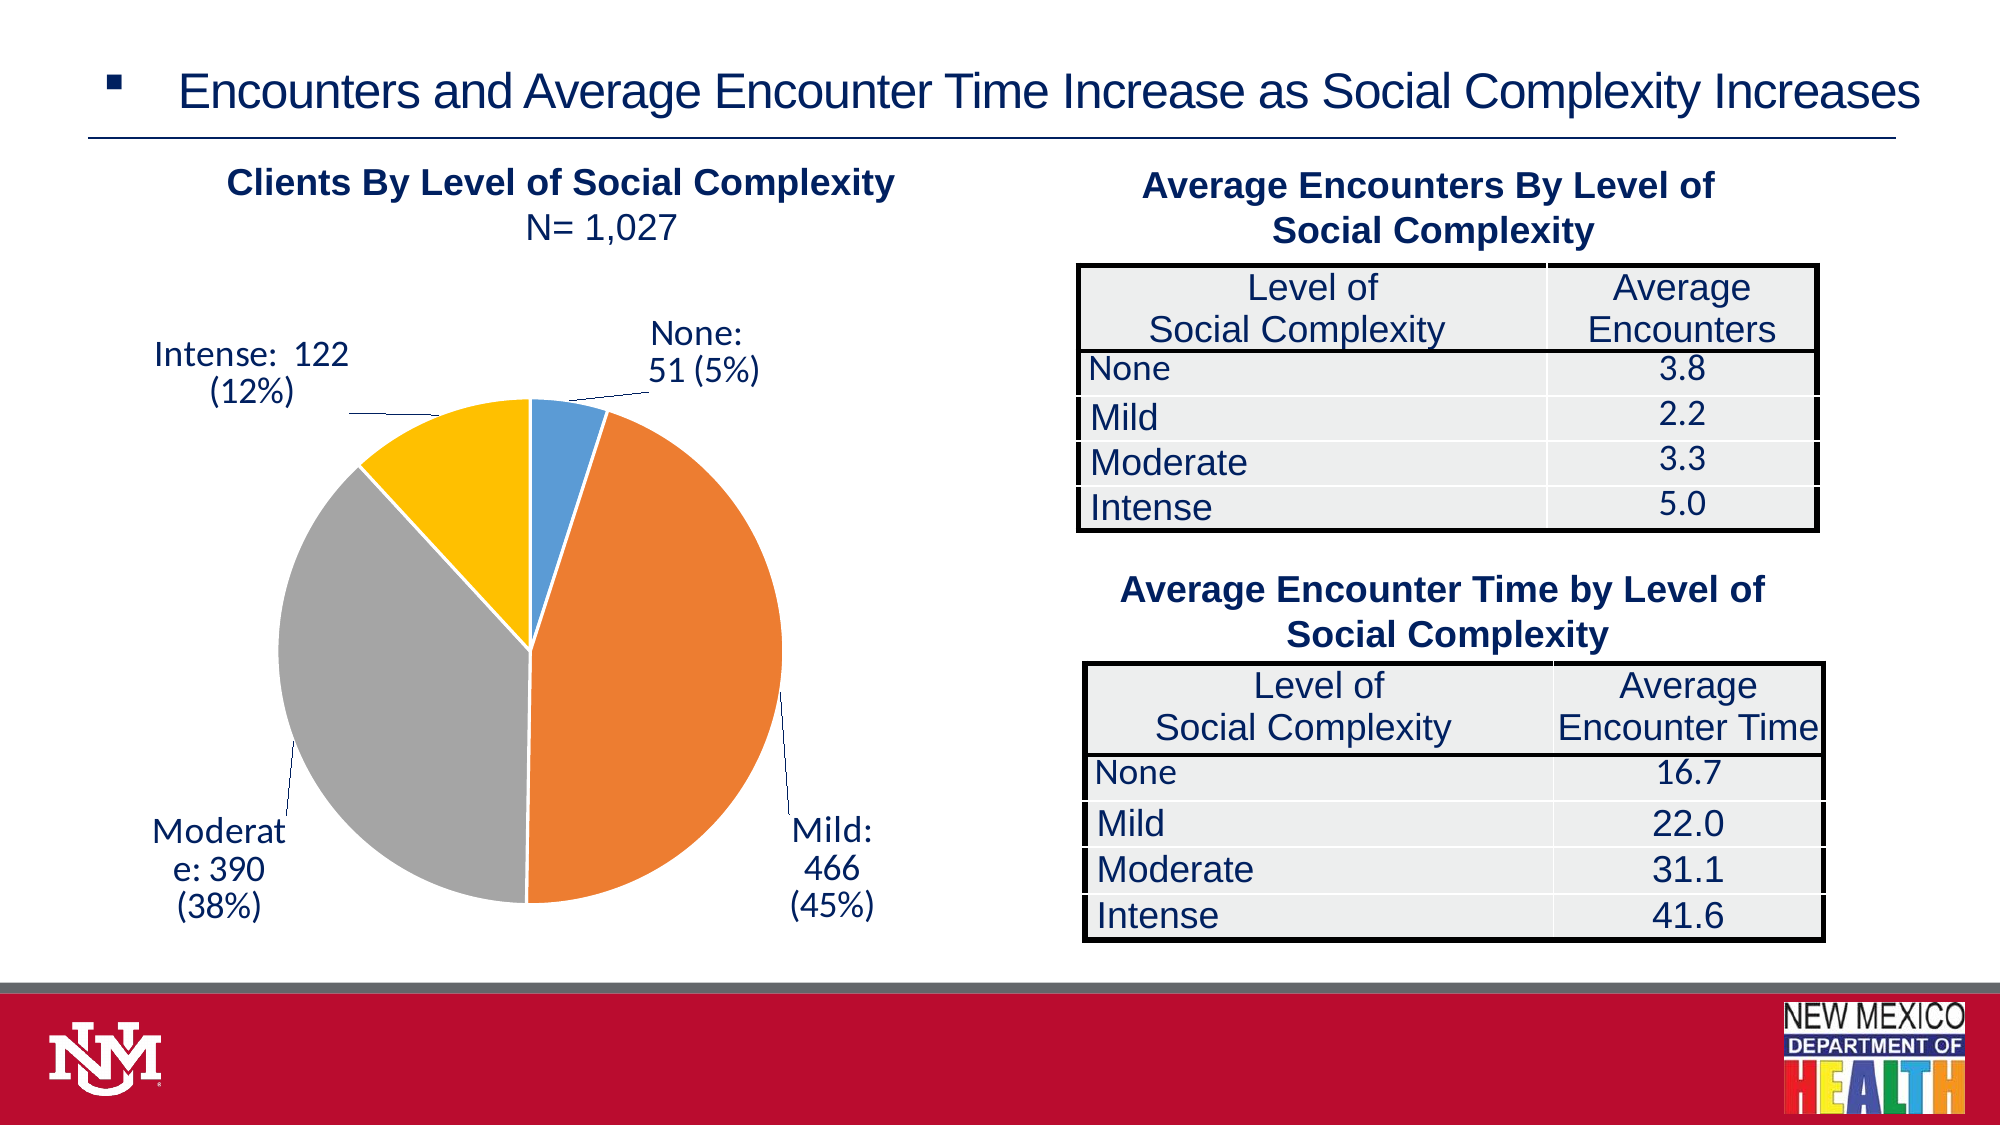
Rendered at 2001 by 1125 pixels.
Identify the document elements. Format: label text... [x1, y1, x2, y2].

text_box Average Encounter Time by Level of Social Complexity [1057, 557, 1838, 663]
table_cell 22.0 [1554, 802, 1821, 846]
table_cell 3.3 [1548, 442, 1814, 485]
table_cell Mild [1088, 802, 1553, 846]
table_cell None [1081, 353, 1546, 395]
table_header Level of Social Complexity [1081, 268, 1546, 349]
text_box Clients By Level of Social Complexity N= 1,027 [211, 150, 992, 256]
table_cell Intense [1081, 487, 1546, 528]
table_cell 2.2 [1548, 397, 1814, 440]
table_cell 3.8 [1548, 353, 1814, 395]
table_cell None [1088, 757, 1553, 800]
table_cell 31.1 [1554, 848, 1821, 893]
title Encounters and Average Encounter Time Increase as Social Complexity Increases [87, 30, 2000, 127]
table_header Average Encounter Time [1554, 666, 1821, 753]
picture [1784, 1002, 1965, 1114]
table_header Average Encounters [1548, 268, 1814, 349]
text_box Average Encounters By Level of Social Complexity [1043, 153, 1824, 259]
picture [49, 1022, 161, 1096]
table_cell Intense [1088, 895, 1553, 937]
table_cell 5.0 [1548, 487, 1814, 528]
table_header Level of Social Complexity [1088, 666, 1553, 753]
table_cell Mild [1081, 397, 1546, 440]
table_cell 16.7 [1554, 757, 1821, 800]
table_cell Moderate [1081, 442, 1546, 485]
table_cell Moderate [1088, 848, 1553, 893]
chart [98, 251, 959, 970]
table_cell 41.6 [1554, 895, 1821, 937]
